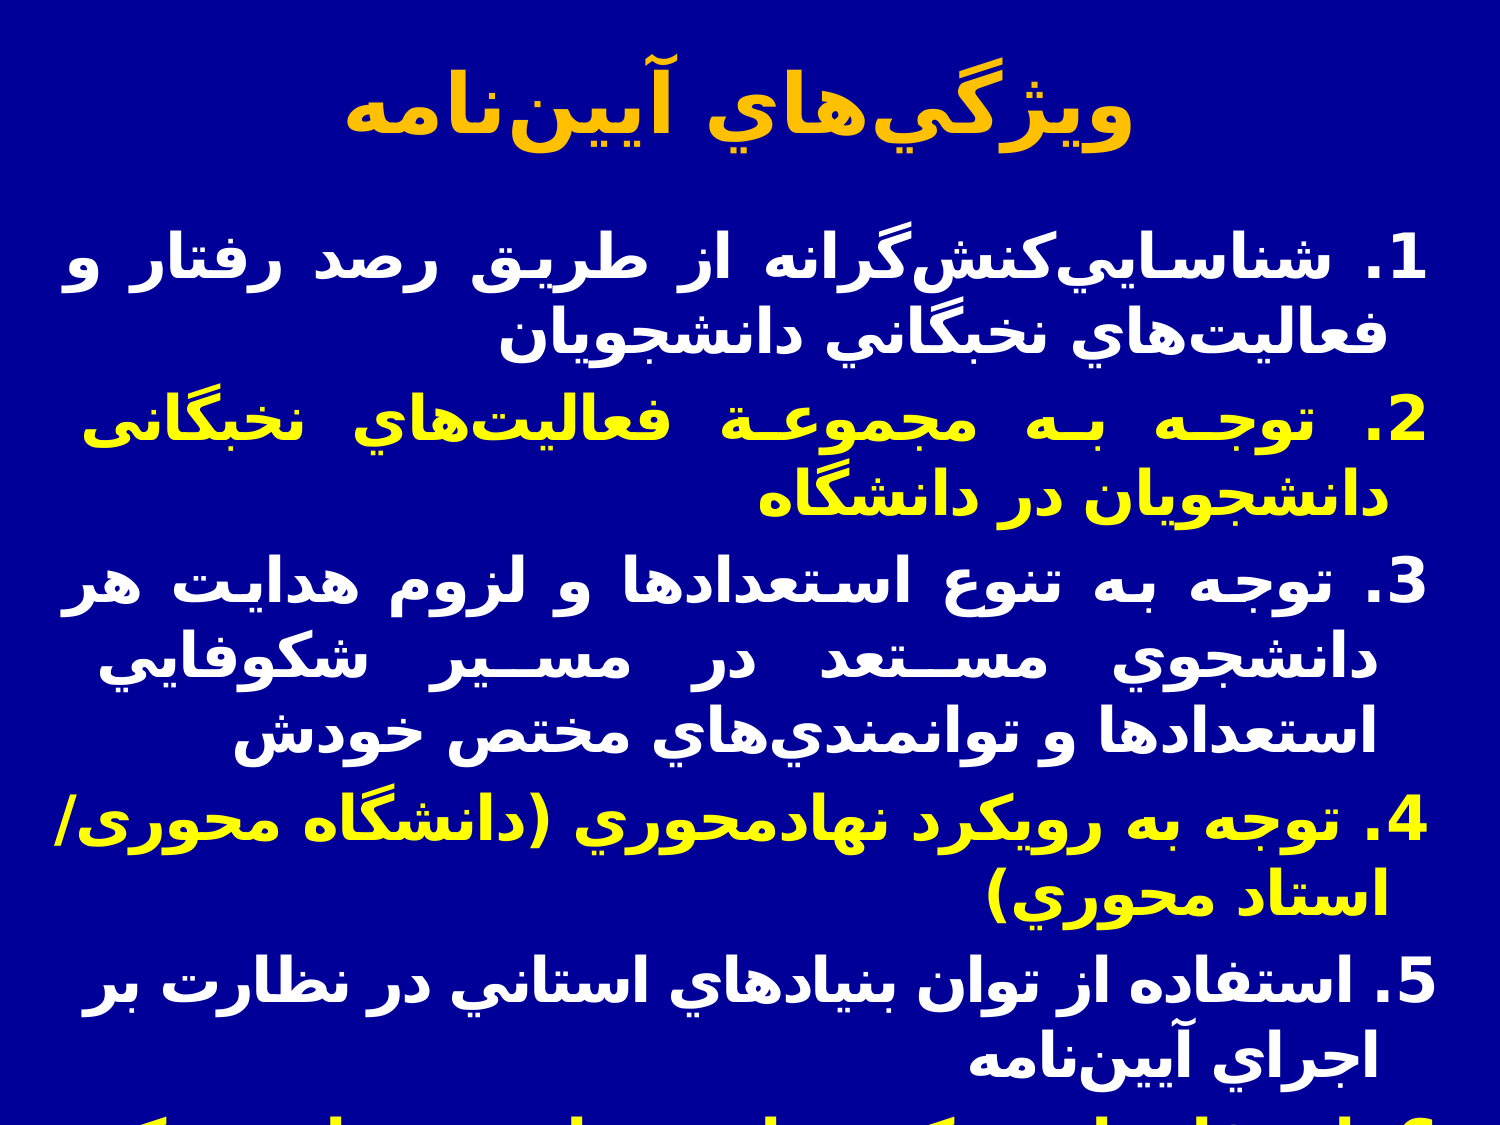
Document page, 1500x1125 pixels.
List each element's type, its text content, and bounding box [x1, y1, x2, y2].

title ويژگي‌هاي آيين‌نامه [64, 42, 1415, 159]
list 1. شناسايي‌كنش‌گرانه از طريق رصد رفتار و فعاليت‌هاي نخبگاني دانشجويان 2. توجه به مجموعة فعاليت‌هاي نخبگانی دانشجويان در دانشگاه 3. توجه به تنوع استعدادها و لزوم هدايت هر دانشجوي مستعد در مسير شكوفايي استعدادها و توانمندي‌هاي مختص خودش 4. توجه به رويكرد نهادمحوري (دانشگاه محوری/ استاد محوري) 5. استفاده از توان بنيادهاي استاني در نظارت بر اجراي آيين‌نامه 6. استفاده از رویکرد توانمندسازی به جای رویکرد صرفاً حمایتی 7. ایجاد تعهد از طریق ترویج فرهنگ کار و تلاش به جای ایجاد توقع [41, 208, 1454, 1125]
